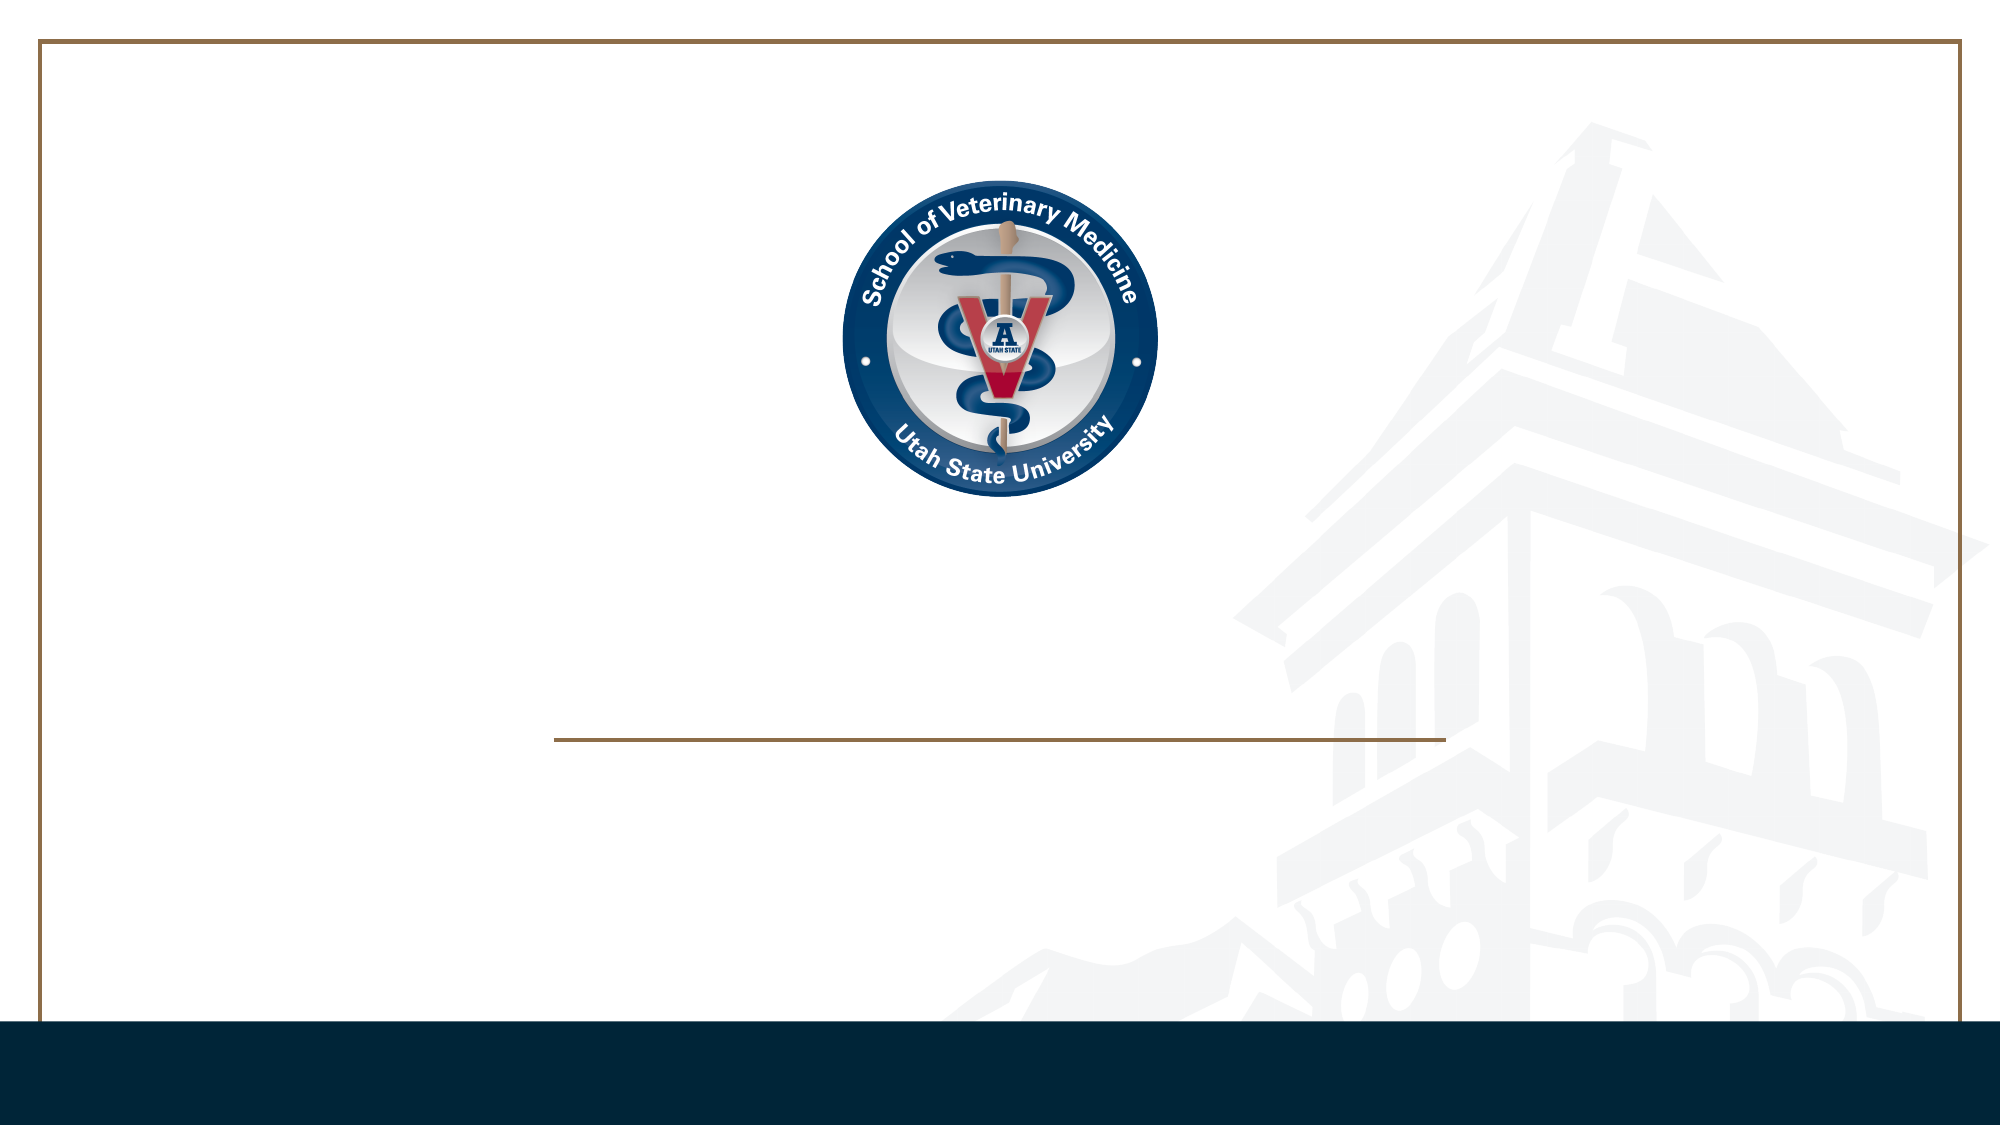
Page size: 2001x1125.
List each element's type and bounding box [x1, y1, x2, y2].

picture [827, 165, 1173, 512]
